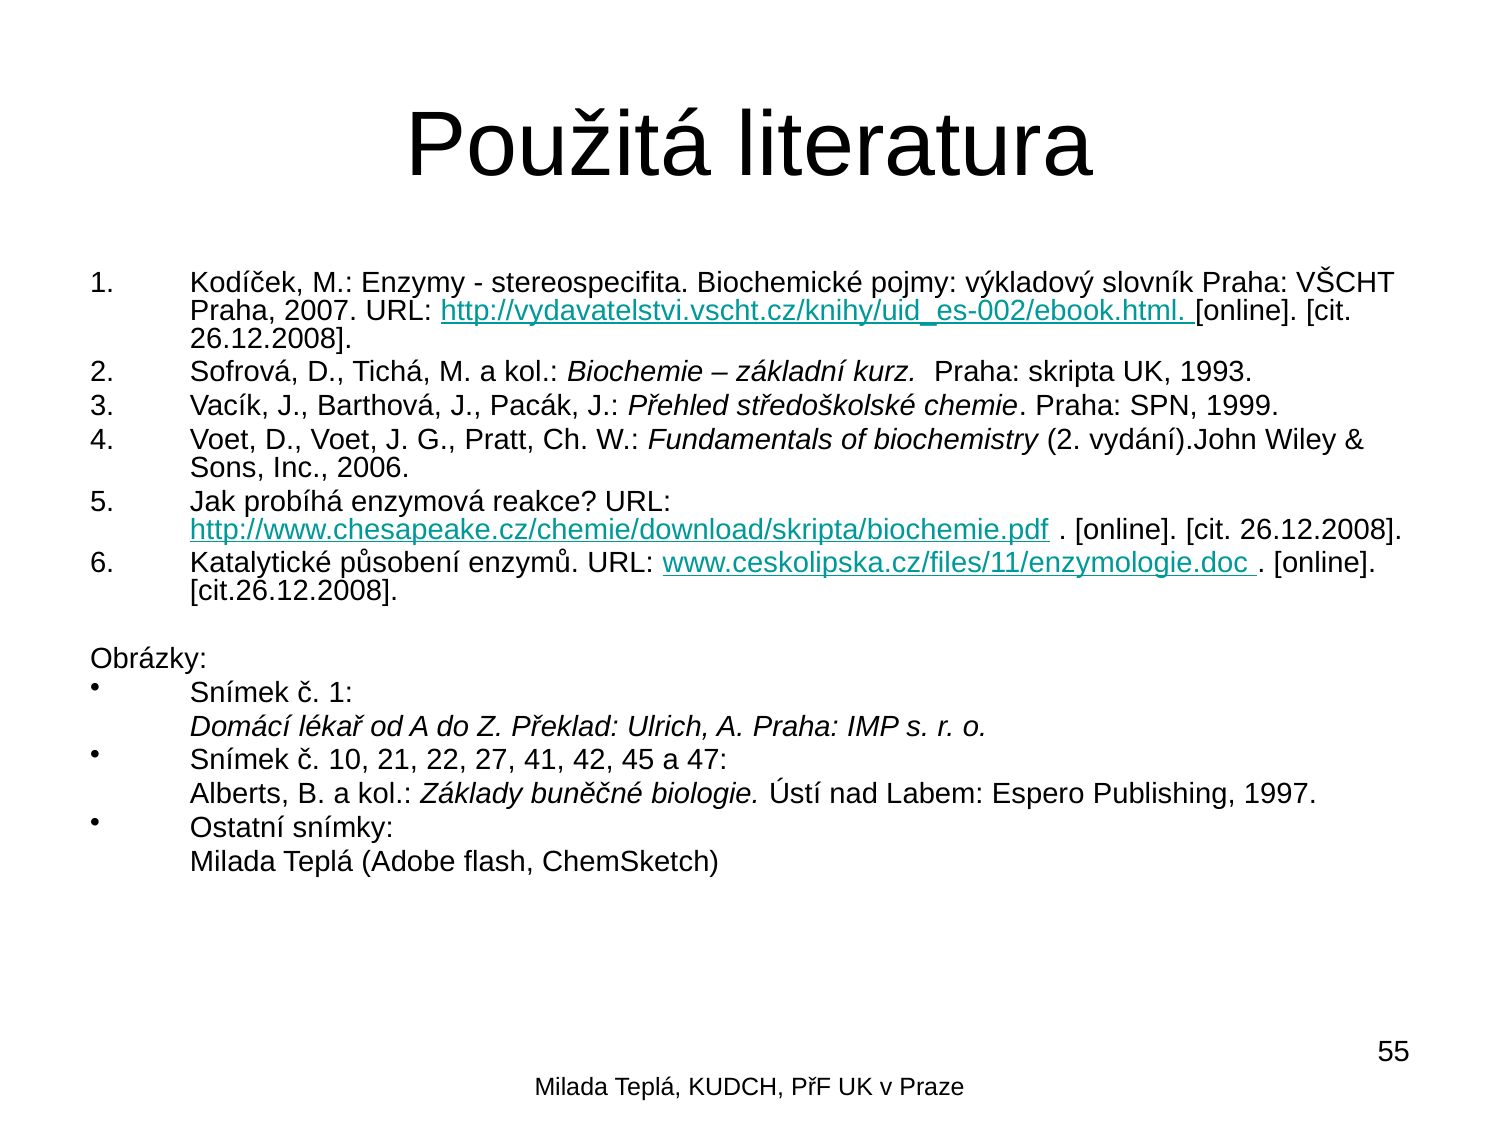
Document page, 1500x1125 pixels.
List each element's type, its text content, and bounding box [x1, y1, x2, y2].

list Kodíček, M.: Enzymy - stereospecifita. Biochemické pojmy: výkladový slovník Praha: VŠCHT Praha, 2007. URL: http://vydavatelstvi.vscht.cz/knihy/uid_es-002/ebook.html. [online]. [cit. 26.12.2008]. Sofrová, D., Tichá, M. a kol.: Biochemie – základní kurz. Praha: skripta UK, 1993. Vacík, J., Barthová, J., Pacák, J.: Přehled středoškolské chemie. Praha: SPN, 1999. Voet, D., Voet, J. G., Pratt, Ch. W.: Fundamentals of biochemistry (2. vydání).John Wiley & Sons, Inc., 2006. Jak probíhá enzymová reakce? URL: http://www.chesapeake.cz/chemie/download/skripta/biochemie.pdf . [online]. [cit. 26.12.2008]. Katalytické působení enzymů. URL: www.ceskolipska.cz/files/11/enzymologie.doc . [online]. [cit.26.12.2008]. Obrázky: Snímek č. 1: Domácí lékař od A do Z. Překlad: Ulrich, A. Praha: IMP s. r. o. Snímek č. 10, 21, 22, 27, 41, 42, 45 a 47: Alberts, B. a kol.: Základy buněčné biologie. Ústí nad Labem: Espero Publishing, 1997. Ostatní snímky: Milada Teplá (Adobe flash, ChemSketch) [75, 262, 1425, 1005]
slide_number 55 [1074, 1024, 1425, 1103]
footer Milada Teplá, KUDCH, PřF UK v Praze [442, 1063, 1057, 1118]
title Použitá literatura [75, 45, 1425, 233]
